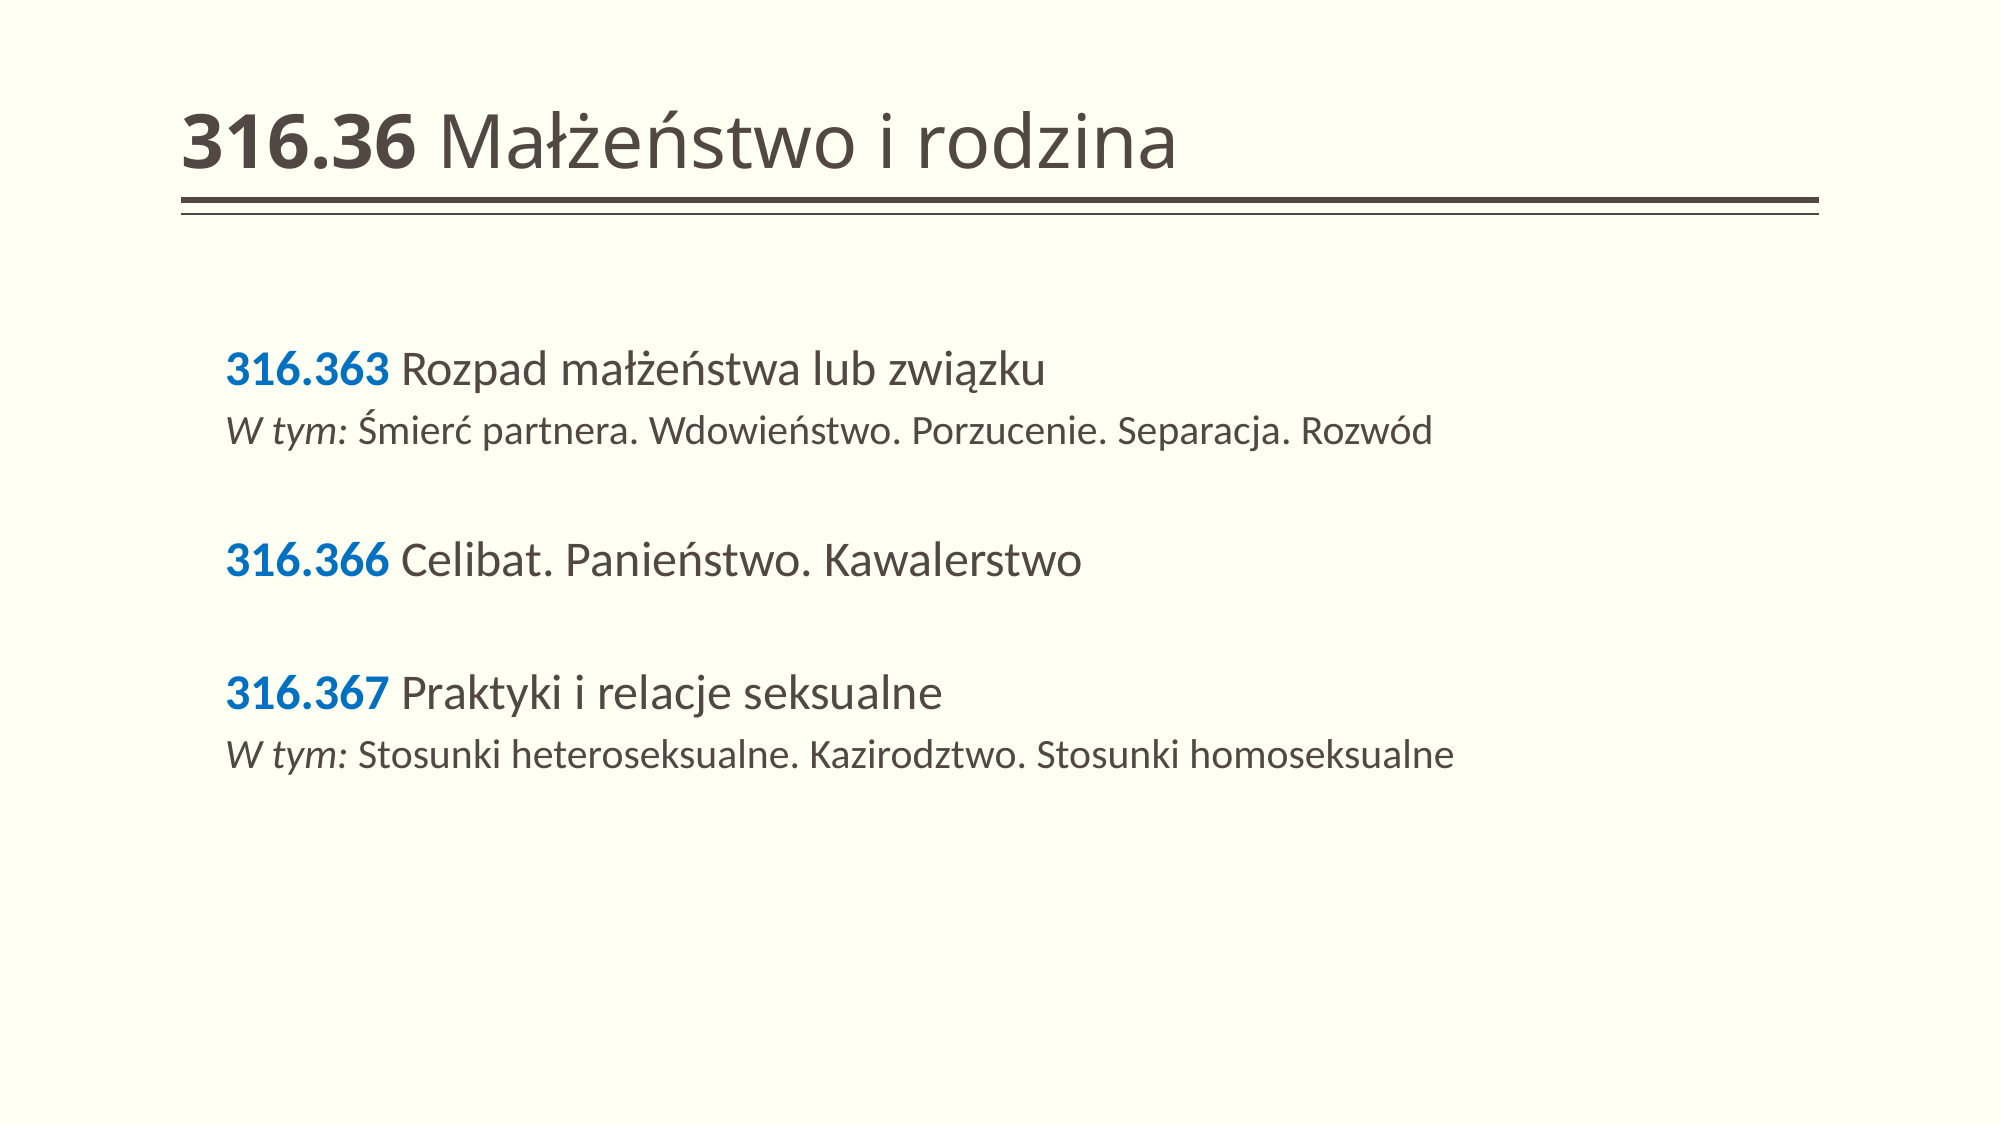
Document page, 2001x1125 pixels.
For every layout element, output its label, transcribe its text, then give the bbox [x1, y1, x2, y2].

list 316.363 Rozpad małżeństwa lub związku W tym: Śmierć partnera. Wdowieństwo. Porzucenie. Separacja. Rozwód 316.366 Celibat. Panieństwo. Kawalerstwo 316.367 Praktyki i relacje seksualne W tym: Stosunki heteroseksualne. Kazirodztwo. Stosunki homoseksualne [181, 262, 1819, 1013]
title 316.36 Małżeństwo i rodzina [181, 12, 1819, 193]
